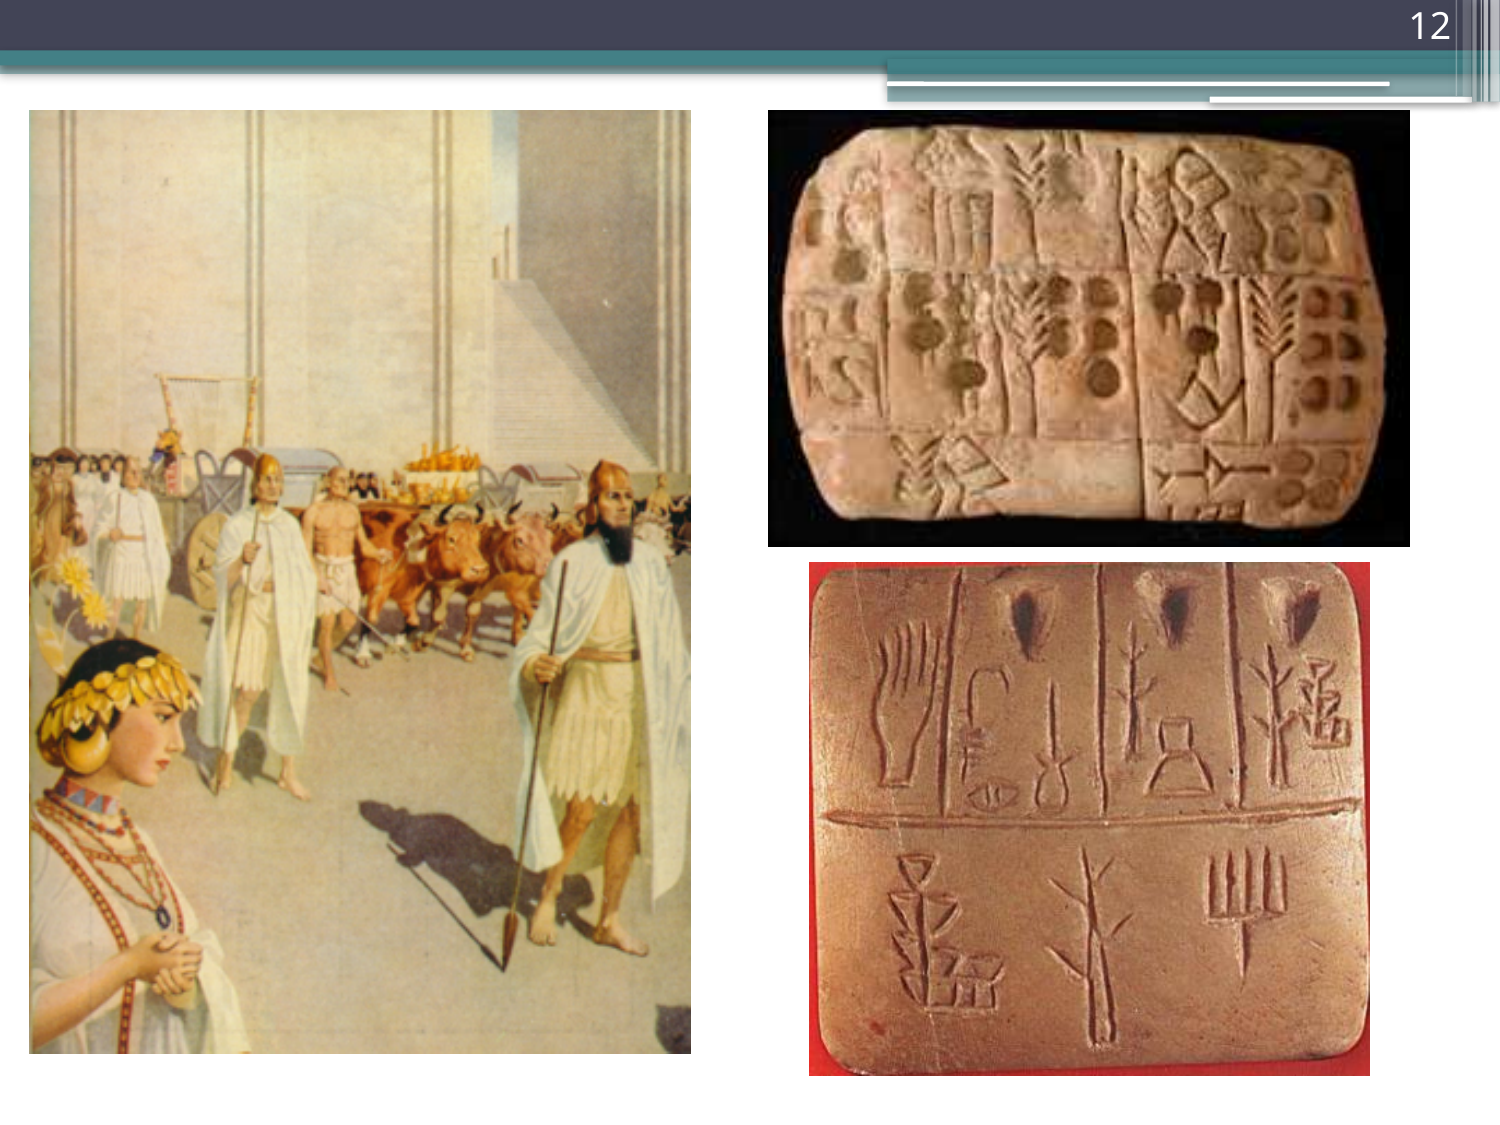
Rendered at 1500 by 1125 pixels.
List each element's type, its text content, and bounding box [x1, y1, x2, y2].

picture [29, 109, 692, 1054]
picture [808, 562, 1370, 1076]
slide_number 12 [1341, 0, 1466, 61]
picture [768, 109, 1411, 547]
